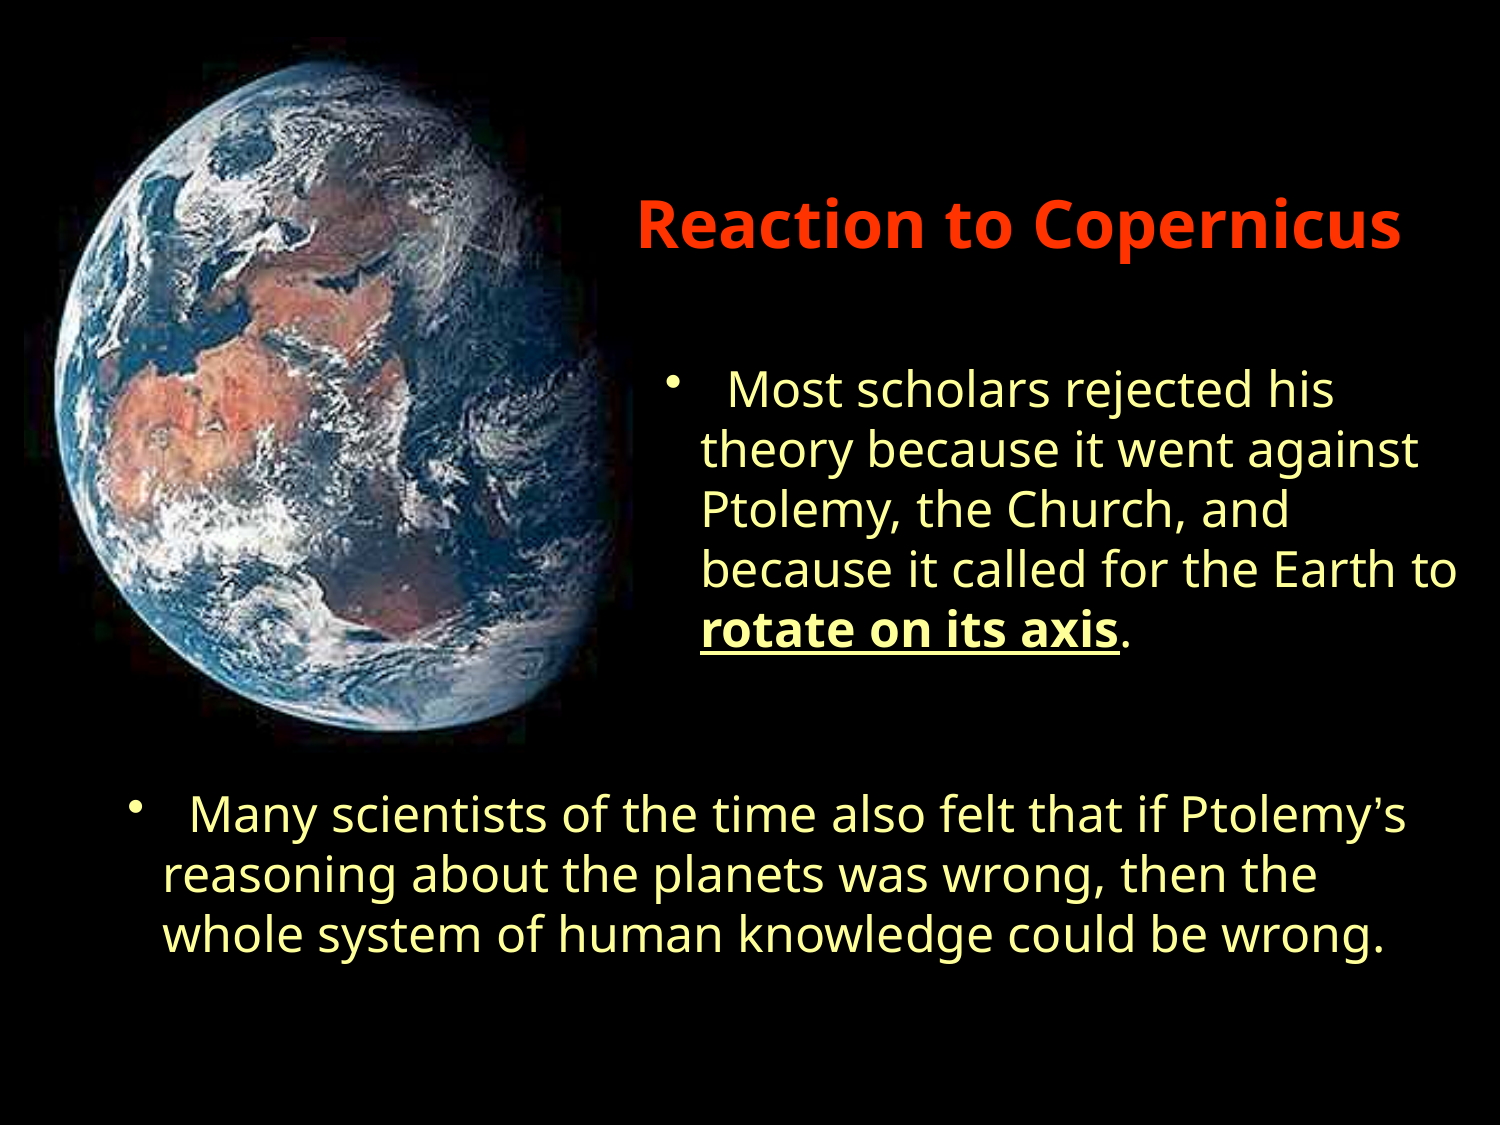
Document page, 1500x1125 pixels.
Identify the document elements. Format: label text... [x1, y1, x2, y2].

text_box Most scholars rejected his theory because it went against Ptolemy, the Church, and because it called for the Earth to rotate on its axis. [791, 349, 1475, 665]
picture [24, 37, 788, 760]
text_box Many scientists of the time also felt that if Ptolemy’s reasoning about the planets was wrong, then the whole system of human knowledge could be wrong. [112, 774, 1438, 970]
text_box Reaction to Copernicus [791, 174, 1418, 270]
